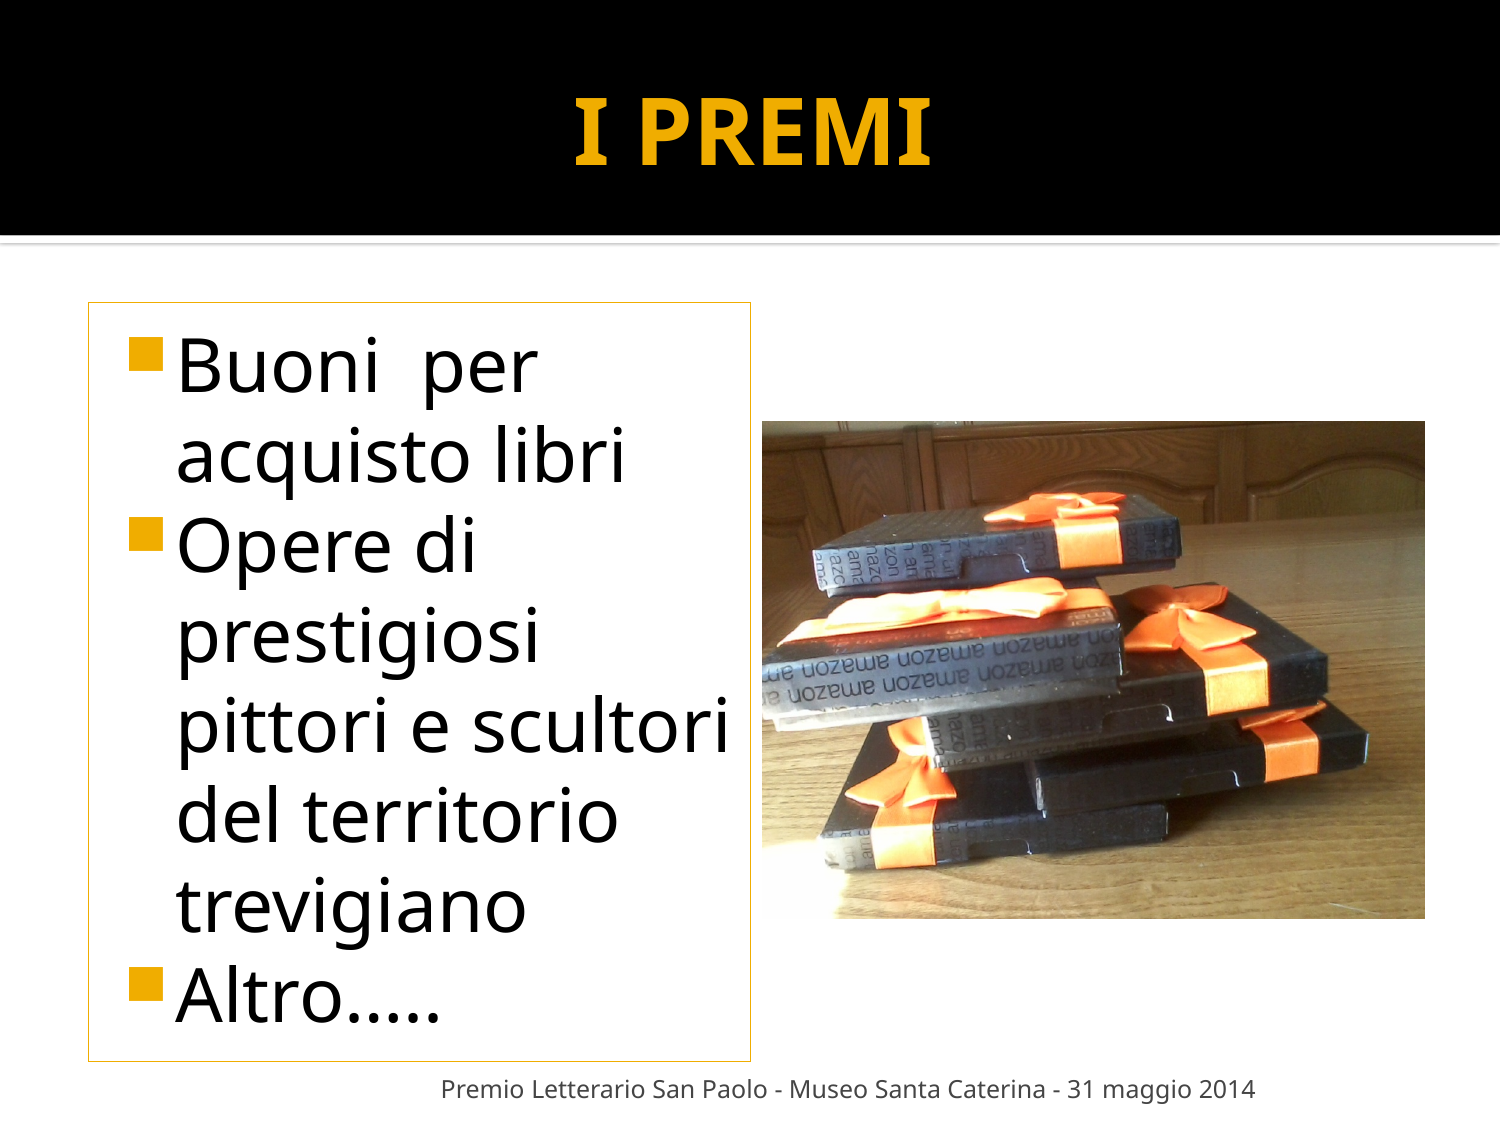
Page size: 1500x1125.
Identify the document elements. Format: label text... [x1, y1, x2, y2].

list Buoni per acquisto libri Opere di prestigiosi pittori e scultori del territorio trevigiano Altro….. [88, 302, 751, 1062]
footer Premio Letterario San Paolo - Museo Santa Caterina - 31 maggio 2014 [433, 1062, 1337, 1108]
title I PREMI [75, 24, 1425, 231]
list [762, 421, 1425, 919]
